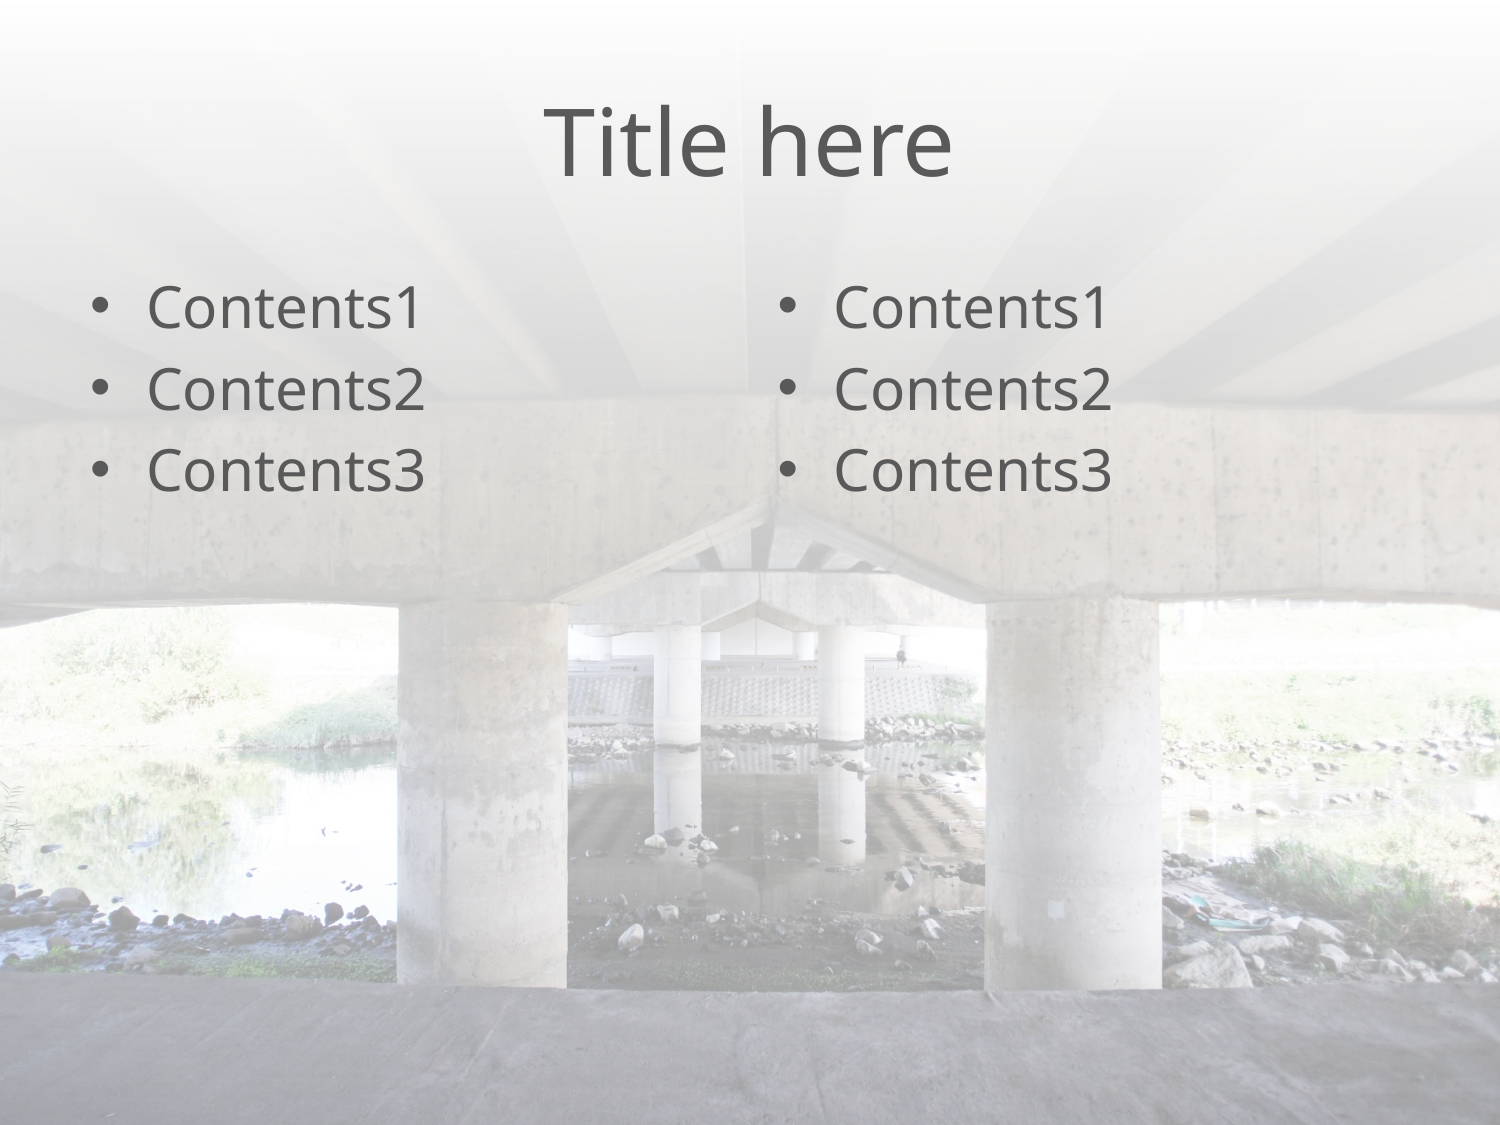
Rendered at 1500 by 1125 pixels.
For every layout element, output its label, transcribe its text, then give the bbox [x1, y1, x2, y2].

list Contents1 Contents2 Contents3 [762, 262, 1425, 1005]
list Contents1 Contents2 Contents3 [75, 262, 738, 1005]
title Title here [75, 45, 1425, 233]
text_box [0, 0, 1500, 1125]
